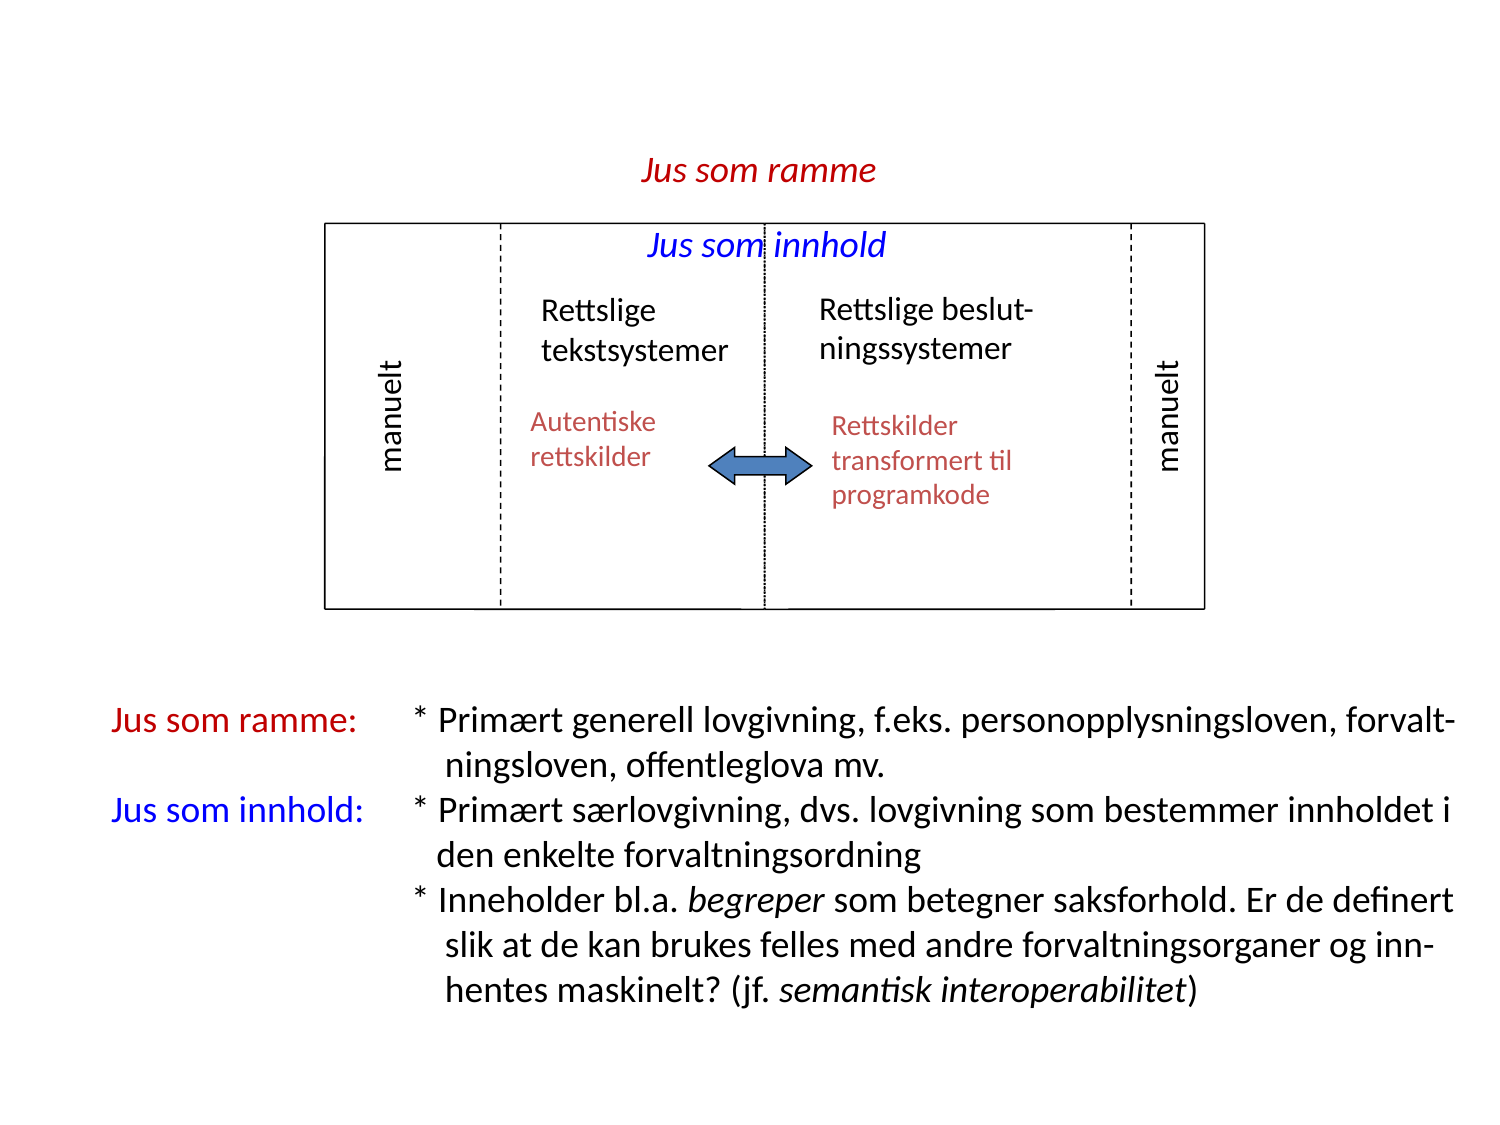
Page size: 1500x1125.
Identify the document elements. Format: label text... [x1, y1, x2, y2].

text_box Jus som ramme: * Primært generell lovgivning, f.eks. personopplysningsloven, forvalt- ningsloven, offentleglova mv. Jus som innhold: * Primært særlovgivning, dvs. lovgivning som bestemmer innholdet i den enkelte forvaltningsordning * Inneholder bl.a. begreper som betegner saksforhold. Er de definert slik at de kan brukes felles med andre forvaltningsorganer og inn- hentes maskinelt? (jf. semantisk interoperabilitet) [96, 687, 1473, 1017]
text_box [324, 136, 1211, 610]
